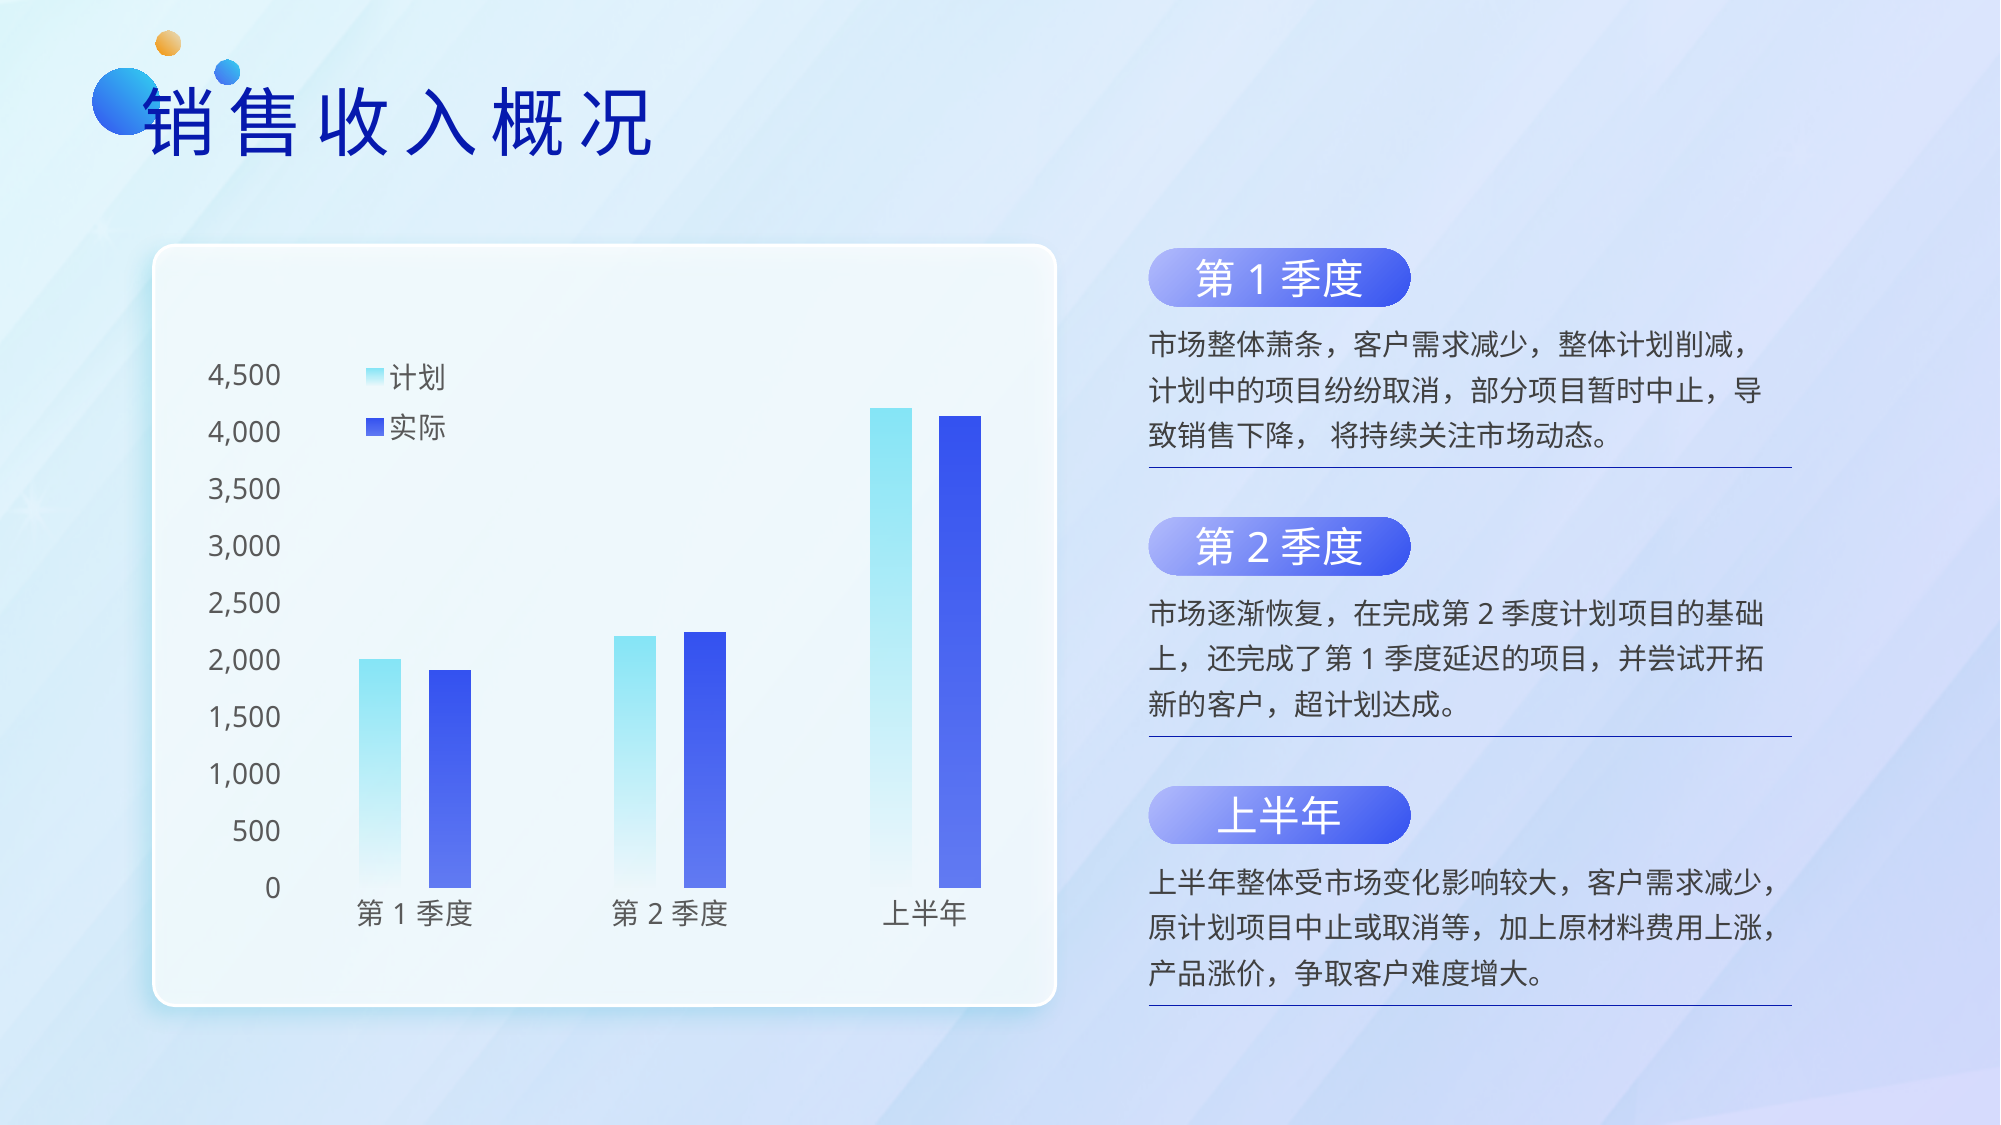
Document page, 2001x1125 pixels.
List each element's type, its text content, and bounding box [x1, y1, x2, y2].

text_box [152, 244, 1057, 1007]
text_box 第1季度 [1147, 247, 1412, 308]
chart [208, 306, 1056, 976]
text_box 上半年 [1147, 785, 1412, 845]
text_box 市场逐渐恢复，在完成第2季度计划项目的基础上，还完成了第1季度延迟的项目，并尝试开拓新的客户，超计划达成。 [1148, 584, 1792, 720]
text_box 第2季度 [1147, 516, 1412, 577]
text_box 上半年整体受市场变化影响较大，客户需求减少，原计划项目中止或取消等，加上原材料费用上涨，产品涨价，争取客户难度增大。 [1148, 853, 1792, 989]
title 销售收入概况 [126, 78, 1774, 178]
text_box 市场整体萧条，客户需求减少，整体计划削减，计划中的项目纷纷取消，部分项目暂时中止，导致销售下降， 将持续关注市场动态。 [1148, 316, 1792, 451]
